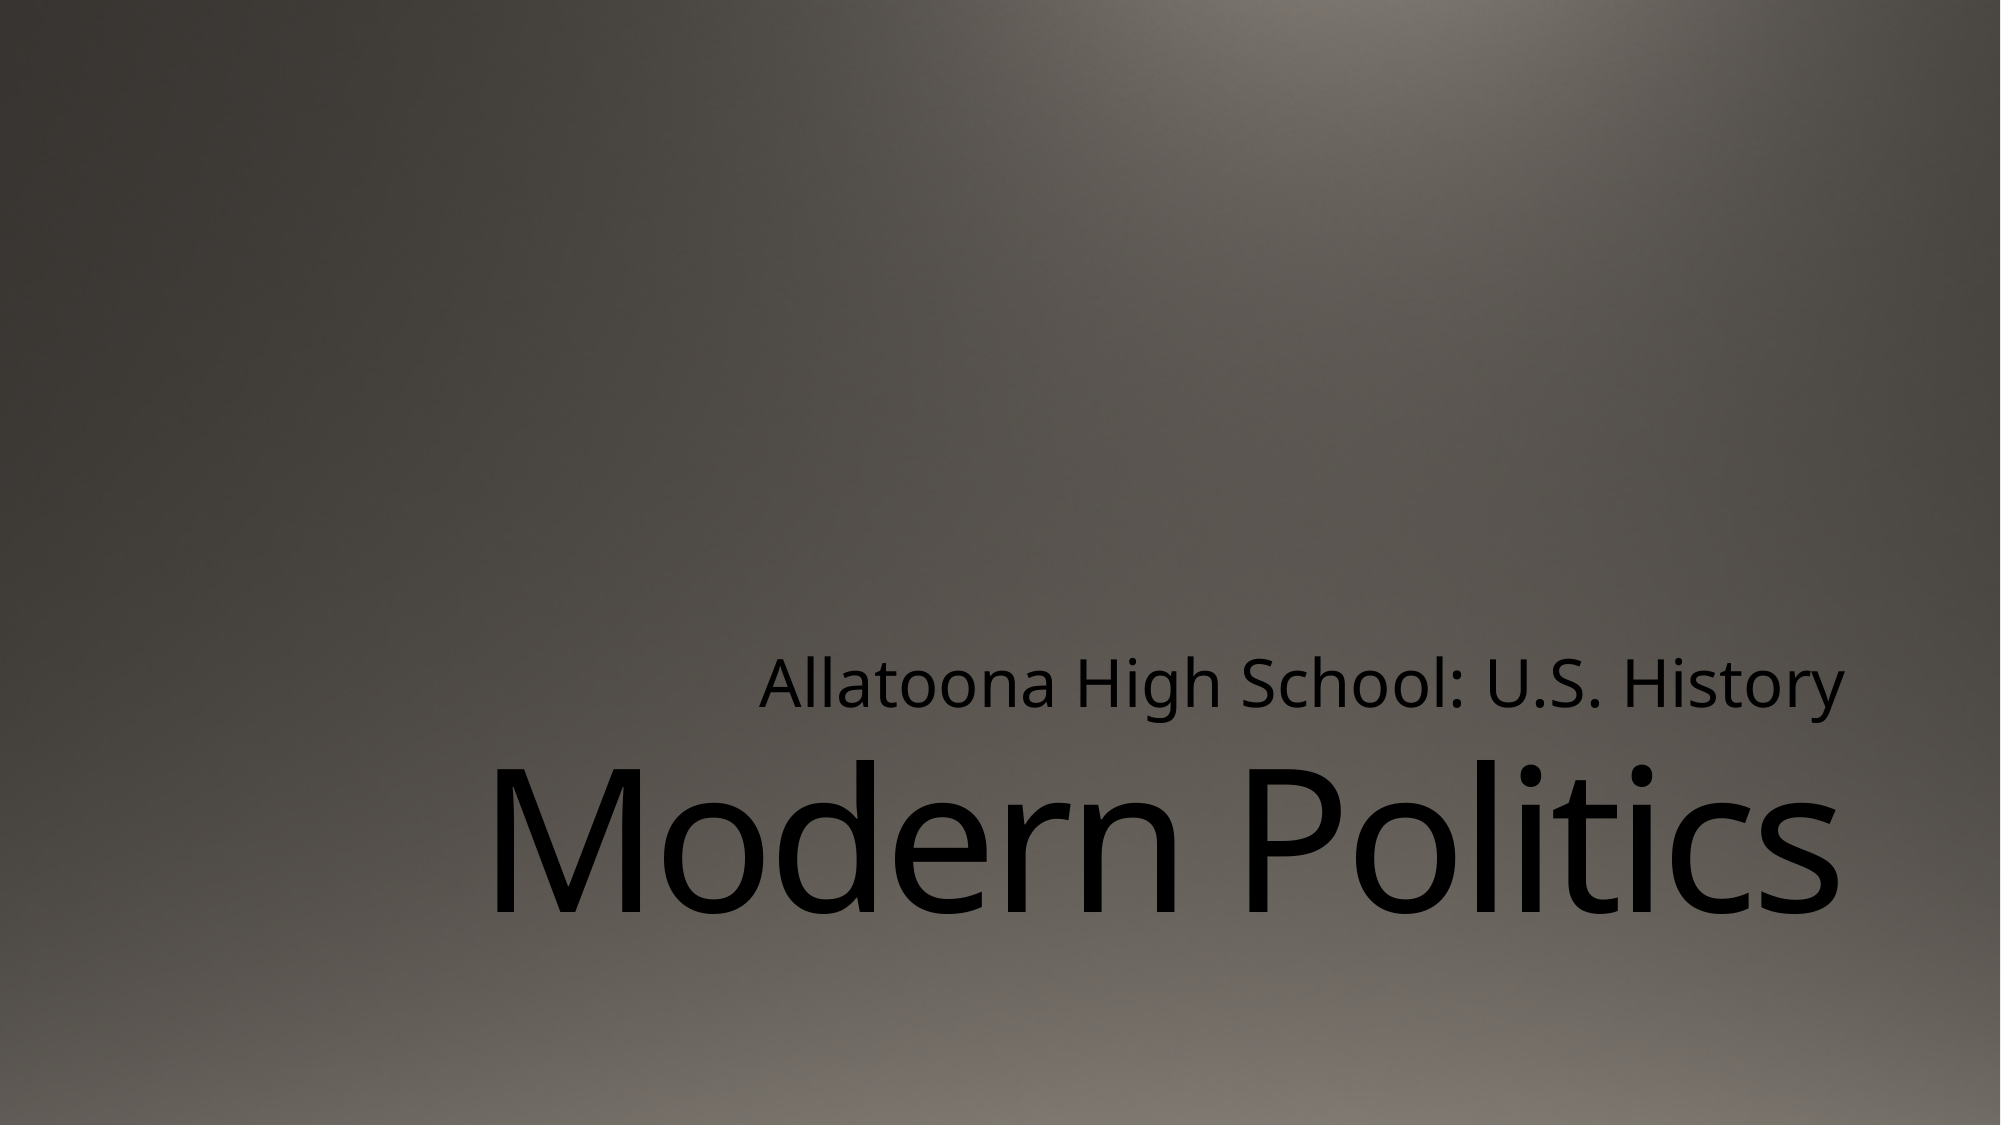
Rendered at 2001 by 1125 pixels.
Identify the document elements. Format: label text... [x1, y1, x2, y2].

subtitle Allatoona High School: U.S. History [362, 606, 1863, 730]
title Modern Politics [362, 732, 1863, 1002]
picture [0, 0, 2001, 1125]
